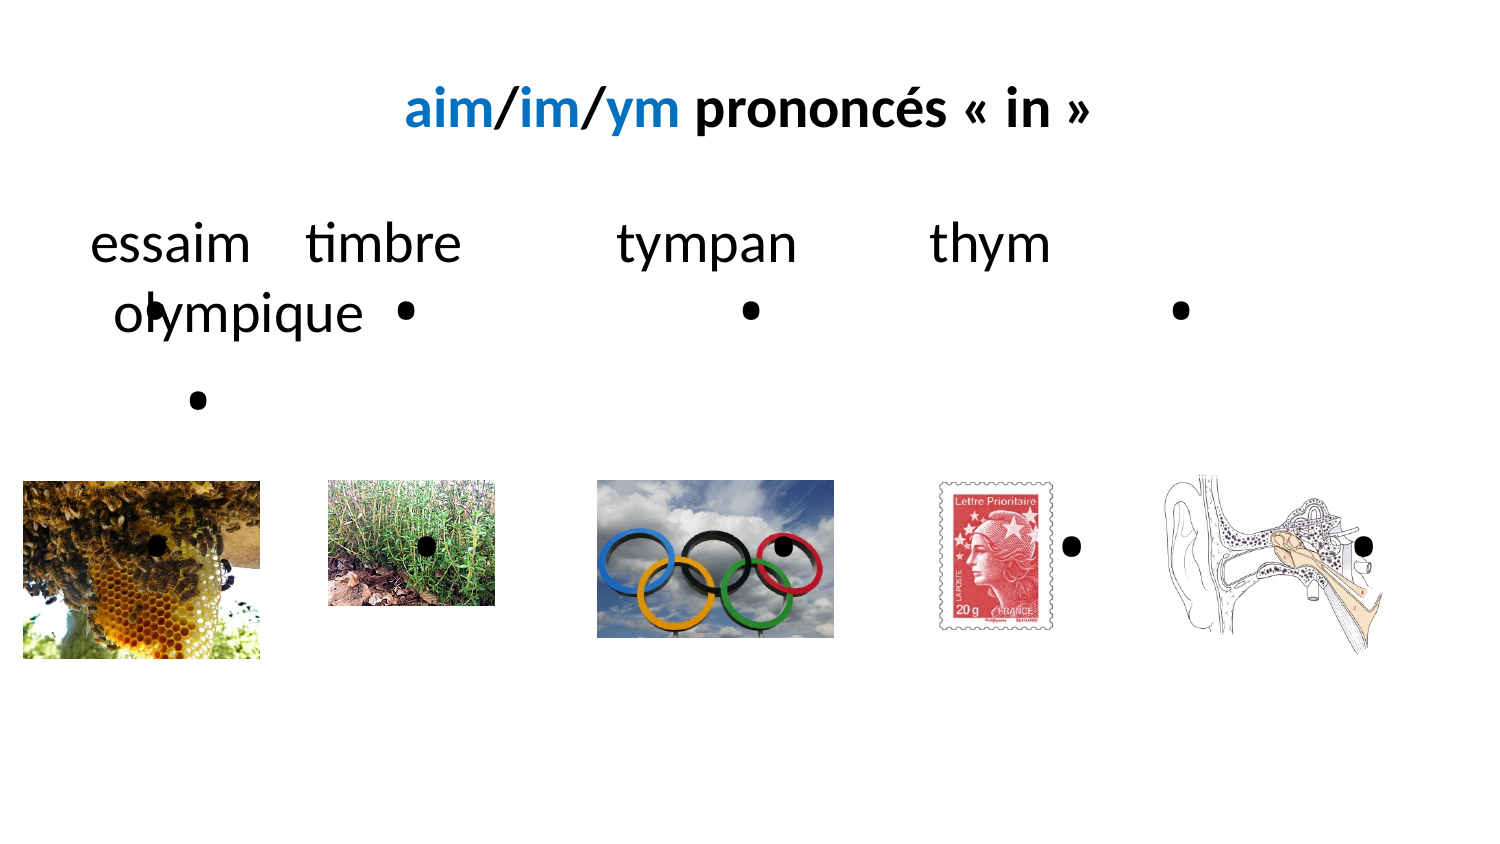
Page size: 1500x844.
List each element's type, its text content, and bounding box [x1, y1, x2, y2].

picture [1151, 472, 1389, 659]
title aim/im/ym prononcés « in » [75, 33, 1425, 175]
picture [937, 480, 1056, 632]
picture [327, 480, 495, 606]
picture [23, 480, 260, 659]
list essaim timbre tympan thym olympique [75, 196, 1425, 351]
text_box • • • • • • • • • • [126, 256, 1477, 535]
picture [597, 480, 835, 638]
